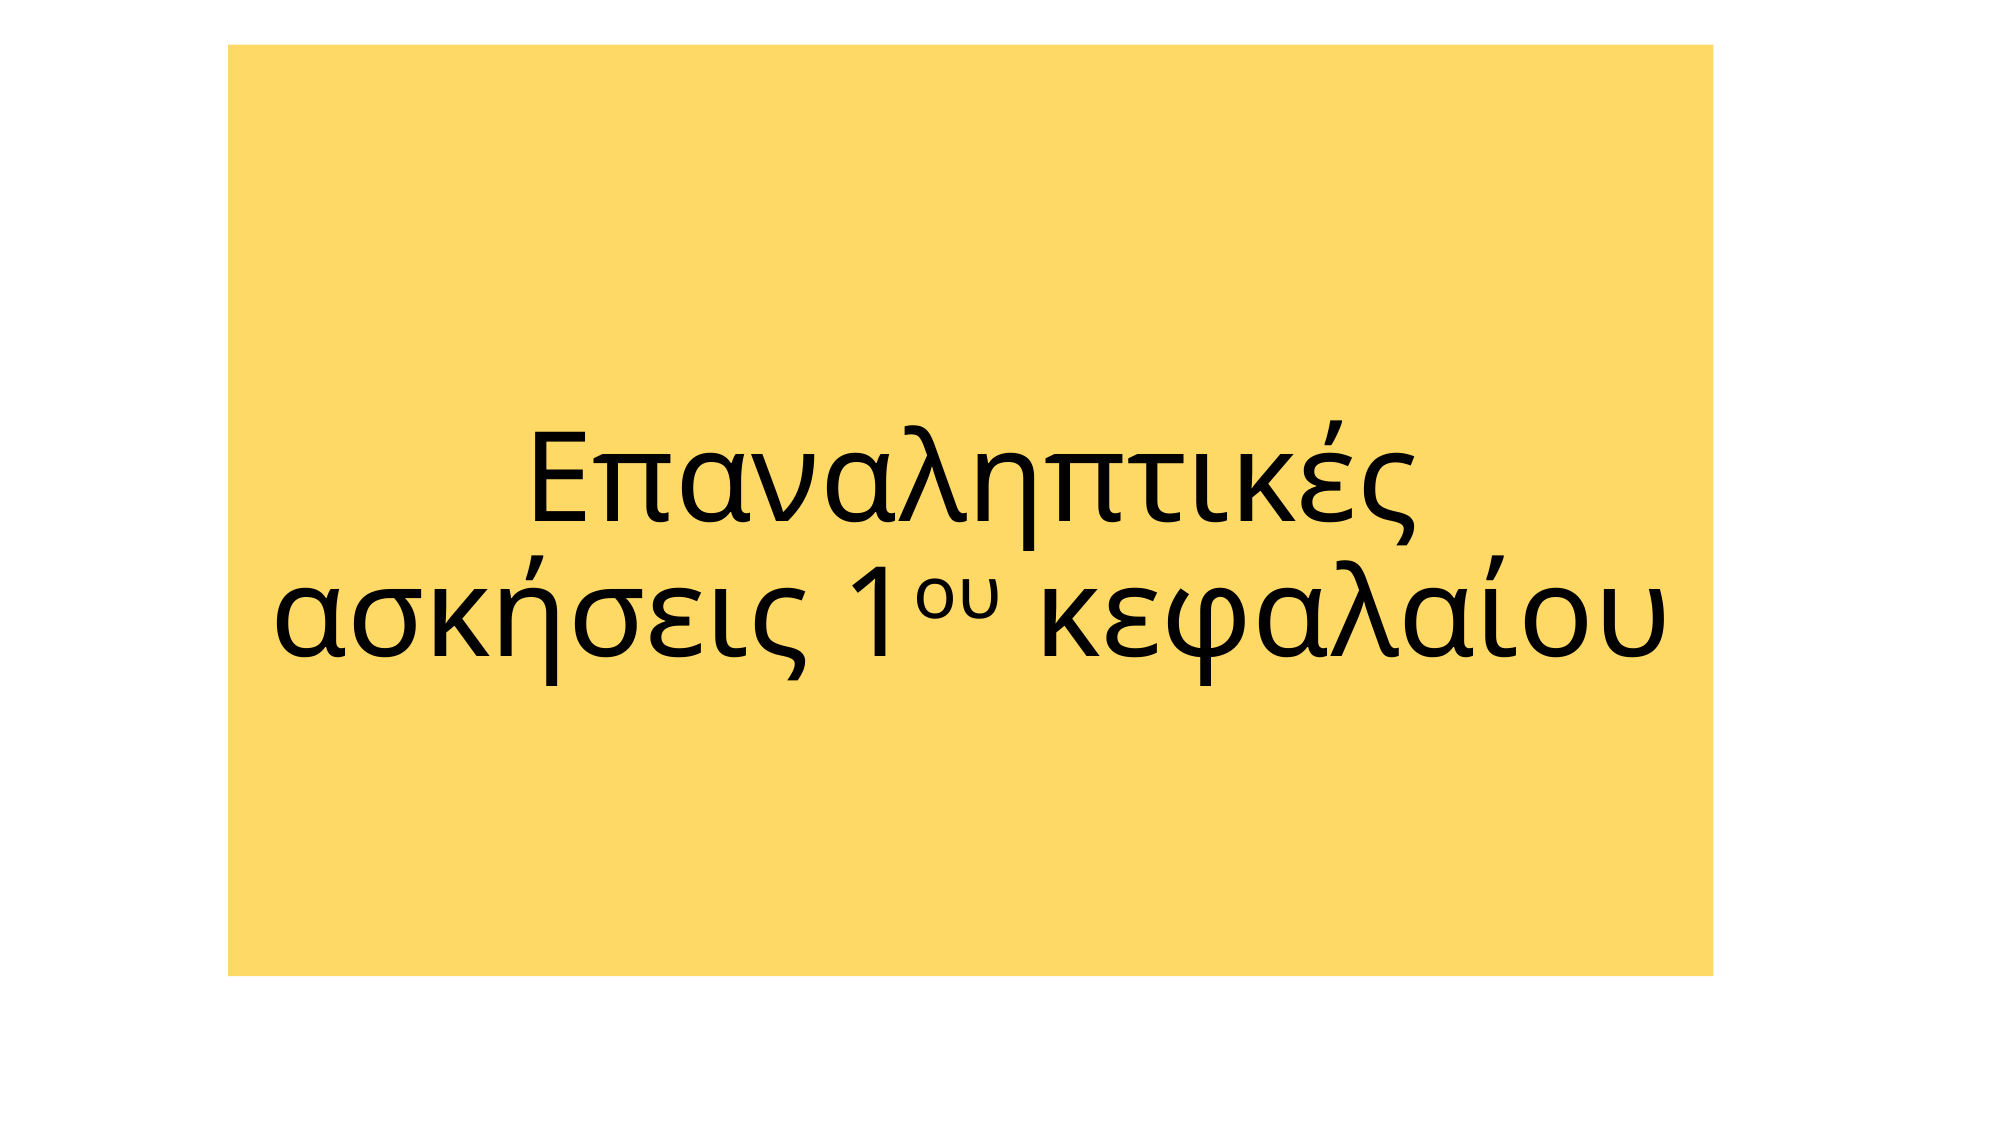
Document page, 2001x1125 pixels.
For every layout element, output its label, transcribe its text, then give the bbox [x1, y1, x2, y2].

title Επαναληπτικές ασκήσεις 1ου κεφαλαίου [228, 44, 1714, 977]
